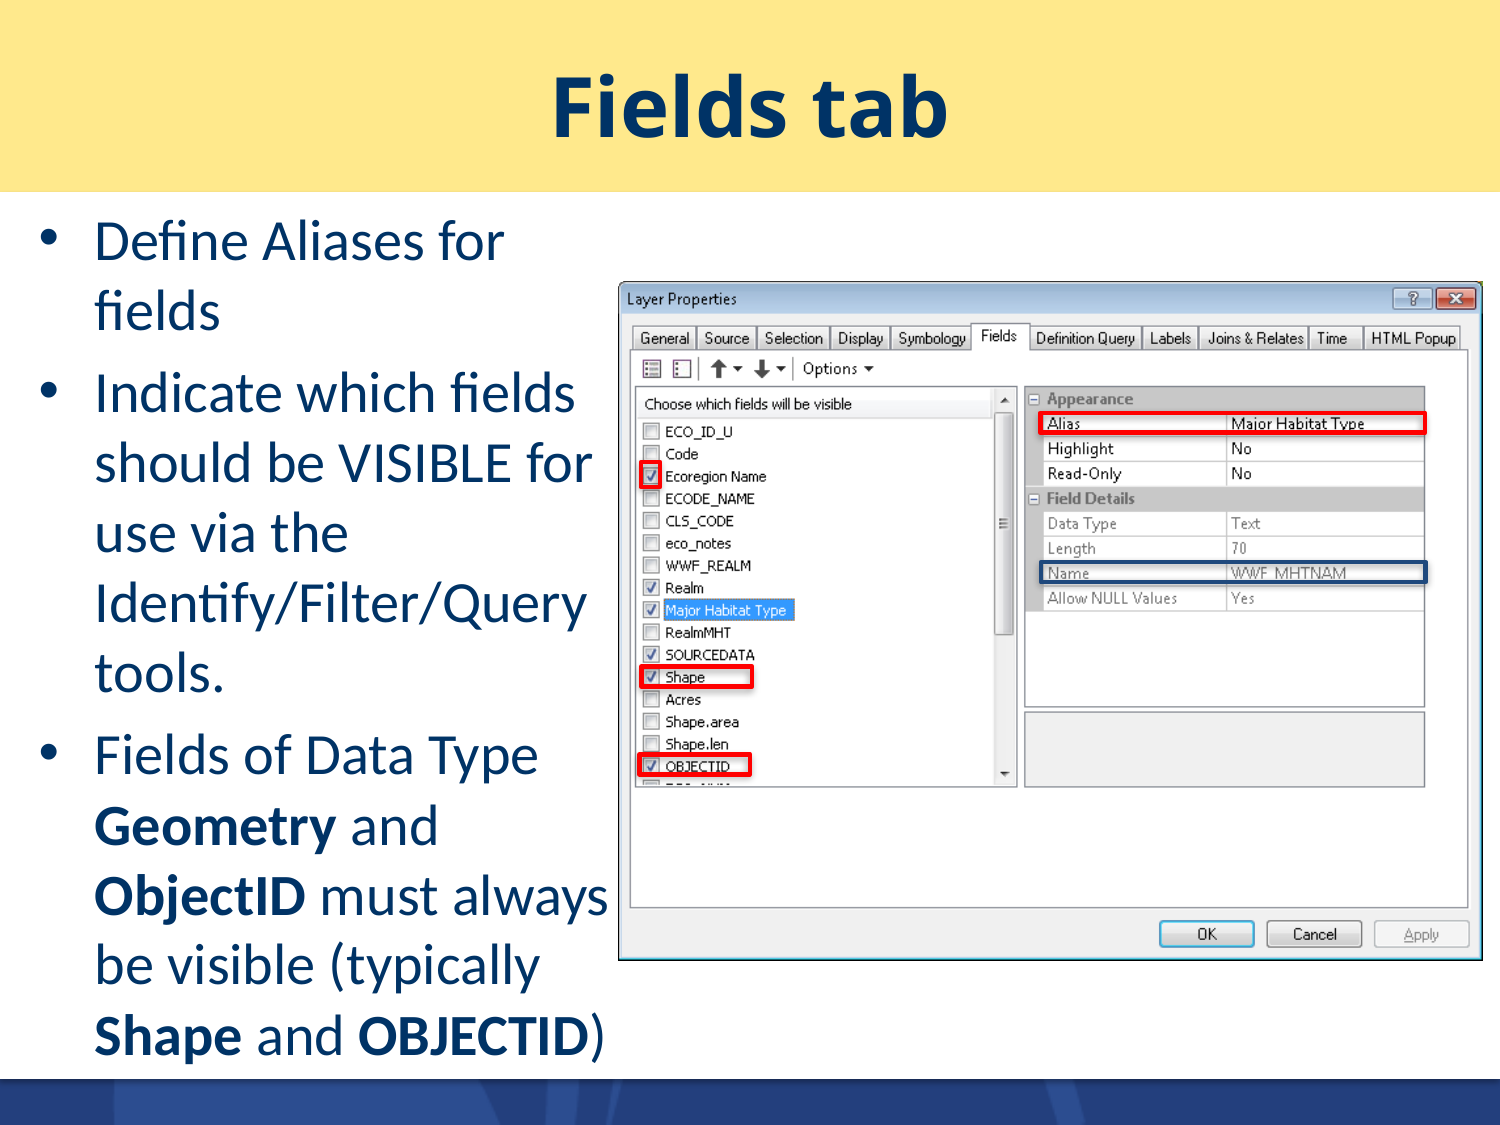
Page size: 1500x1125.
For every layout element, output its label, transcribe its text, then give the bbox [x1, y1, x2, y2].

title Fields tab [75, 45, 1425, 163]
list Define Aliases for fields Indicate which fields should be VISIBLE for use via the Identify/Filter/Query tools. Fields of Data Type Geometry and ObjectID must always be visible (typically Shape and OBJECTID) [22, 194, 636, 1088]
picture [0, 1079, 1500, 1125]
picture [617, 281, 1484, 961]
